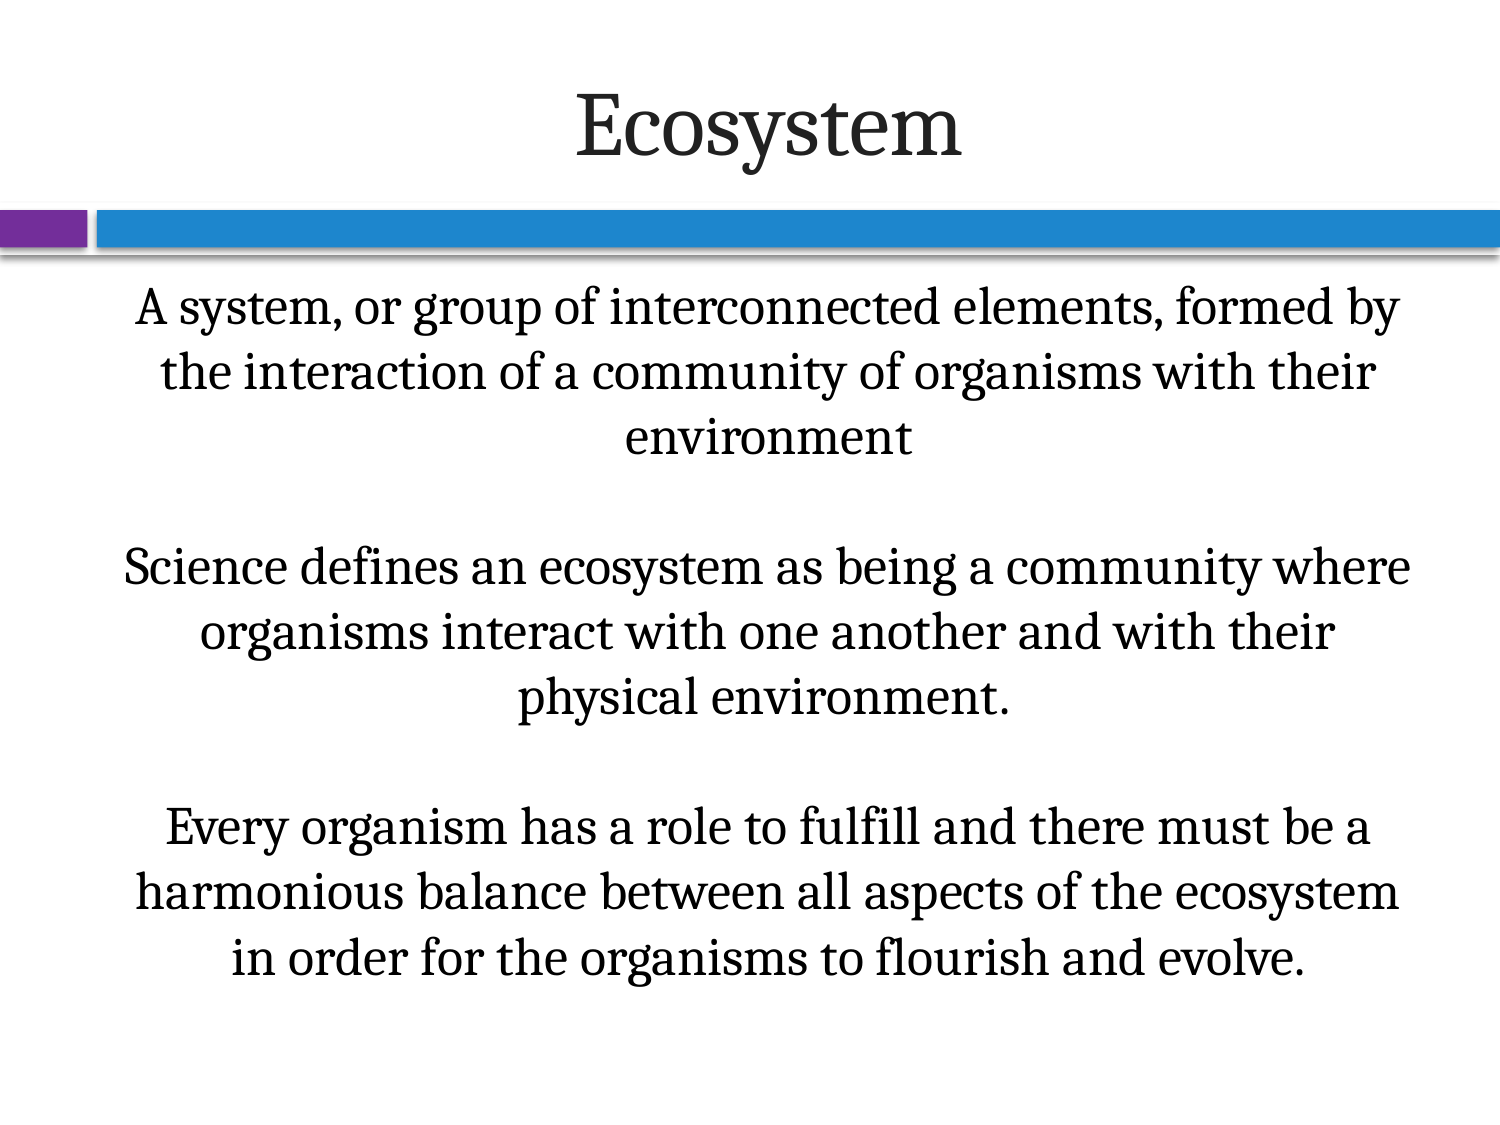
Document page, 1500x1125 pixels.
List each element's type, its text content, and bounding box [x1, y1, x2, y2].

title Ecosystem [100, 37, 1438, 200]
list A system, or group of interconnected elements, formed by the interaction of a community of organisms with their environment Science defines an ecosystem as being a community where organisms interact with one another and with their physical environment. Every organism has a role to fulfill and there must be a harmonious balance between all aspects of the ecosystem in order for the organisms to flourish and evolve. [100, 262, 1438, 1000]
